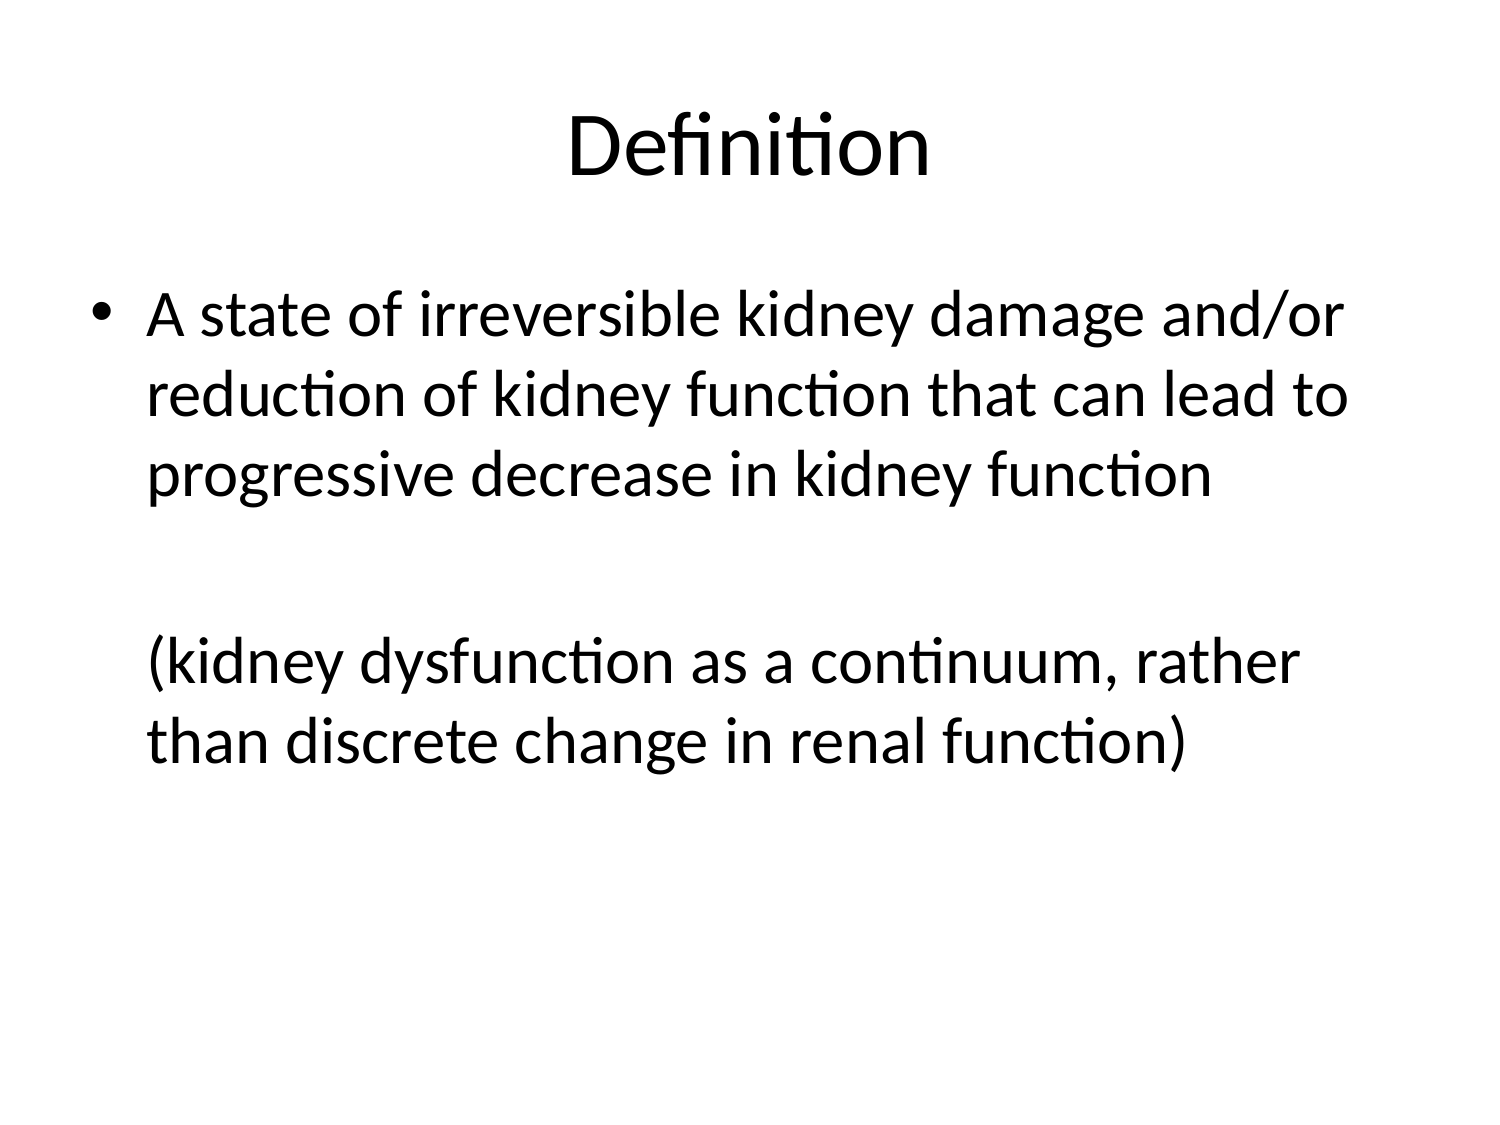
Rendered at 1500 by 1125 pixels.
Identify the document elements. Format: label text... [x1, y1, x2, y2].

title Definition [75, 45, 1425, 233]
list A state of irreversible kidney damage and/or reduction of kidney function that can lead to progressive decrease in kidney function (kidney dysfunction as a continuum, rather than discrete change in renal function) [75, 262, 1425, 1005]
